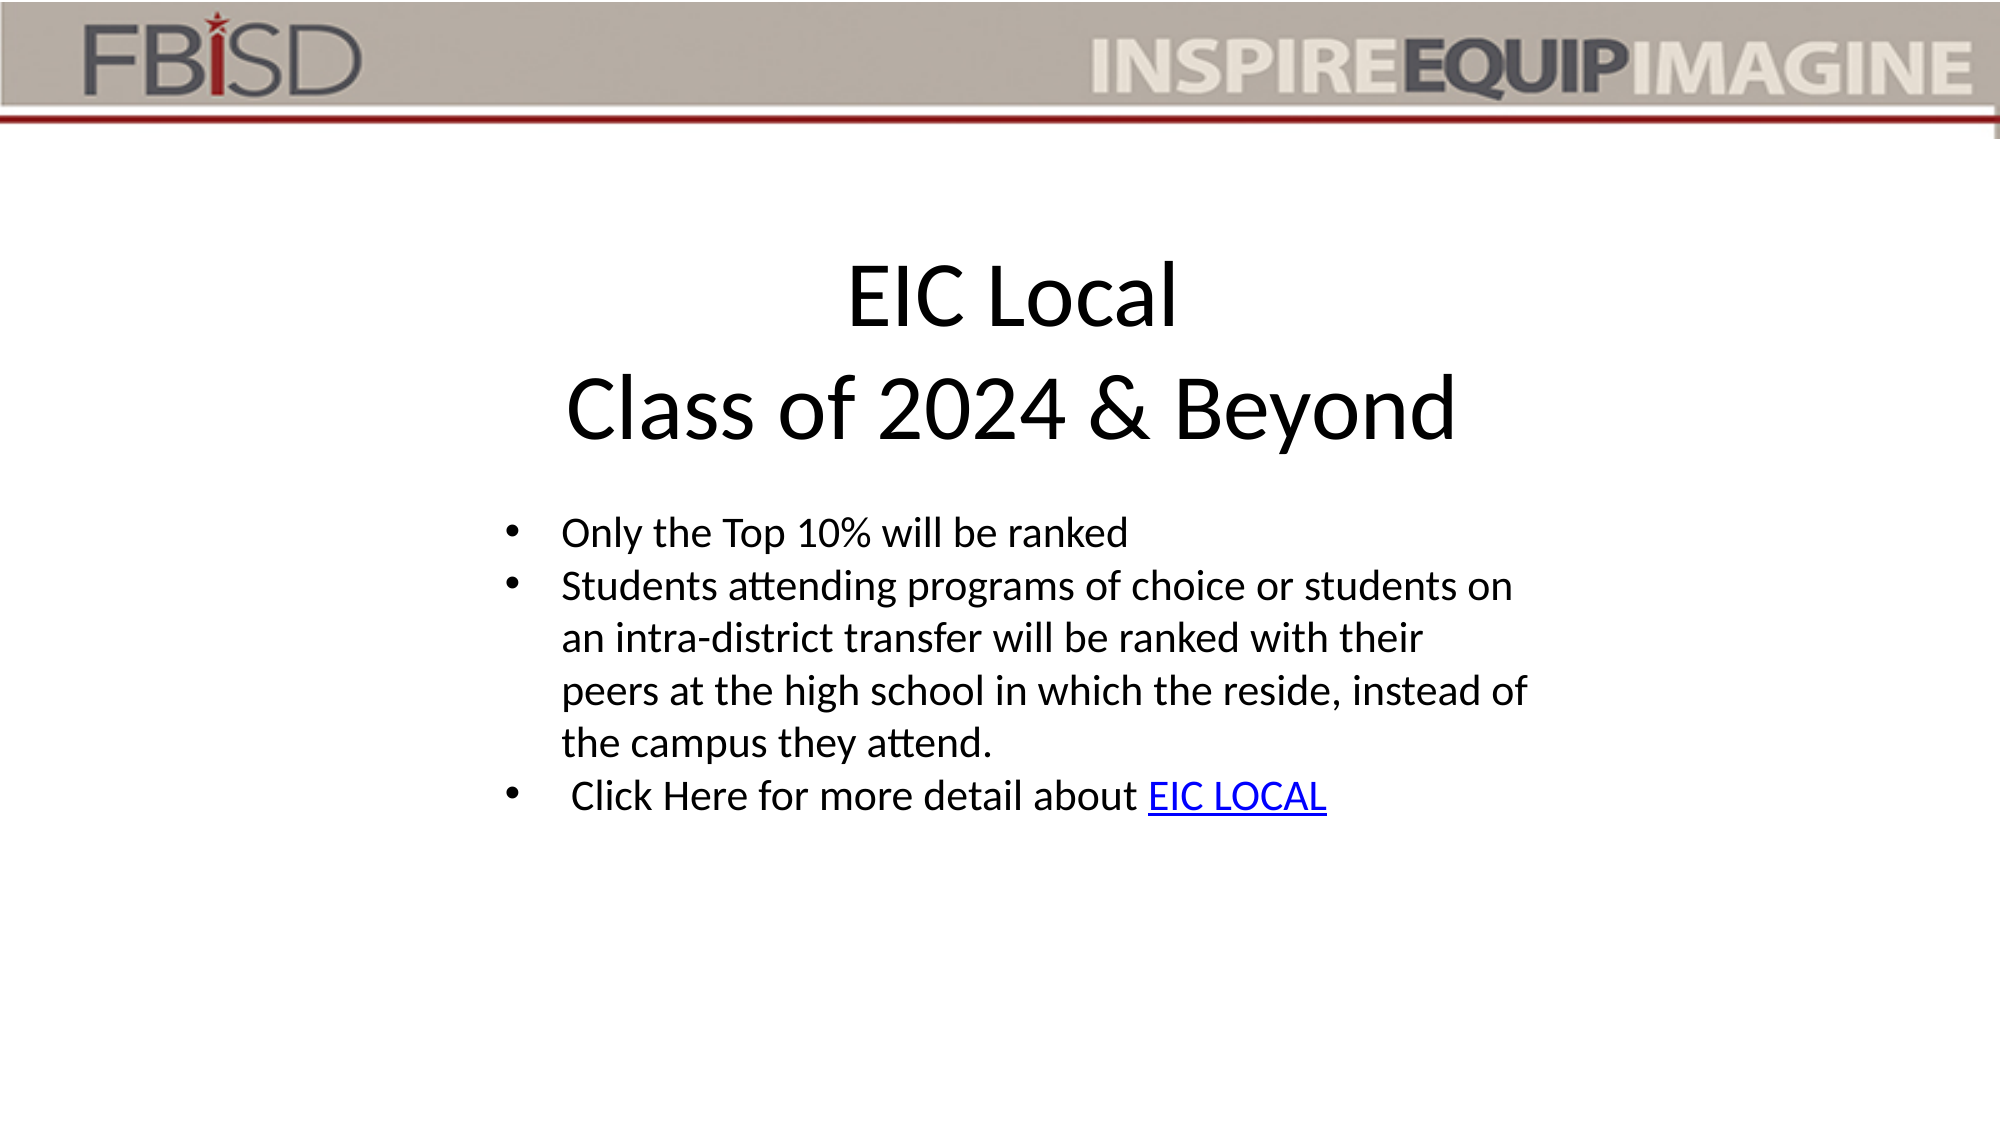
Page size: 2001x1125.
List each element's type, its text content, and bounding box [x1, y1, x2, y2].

picture [0, 1, 2000, 140]
text_box Only the Top 10% will be ranked Students attending programs of choice or students on an intra-district transfer will be ranked with their peers at the high school in which the reside, instead of the campus they attend. Click Here for more detail about EIC LOCAL [490, 496, 1544, 827]
text_box EIC Local Class of 2024 & Beyond [521, 225, 1505, 466]
